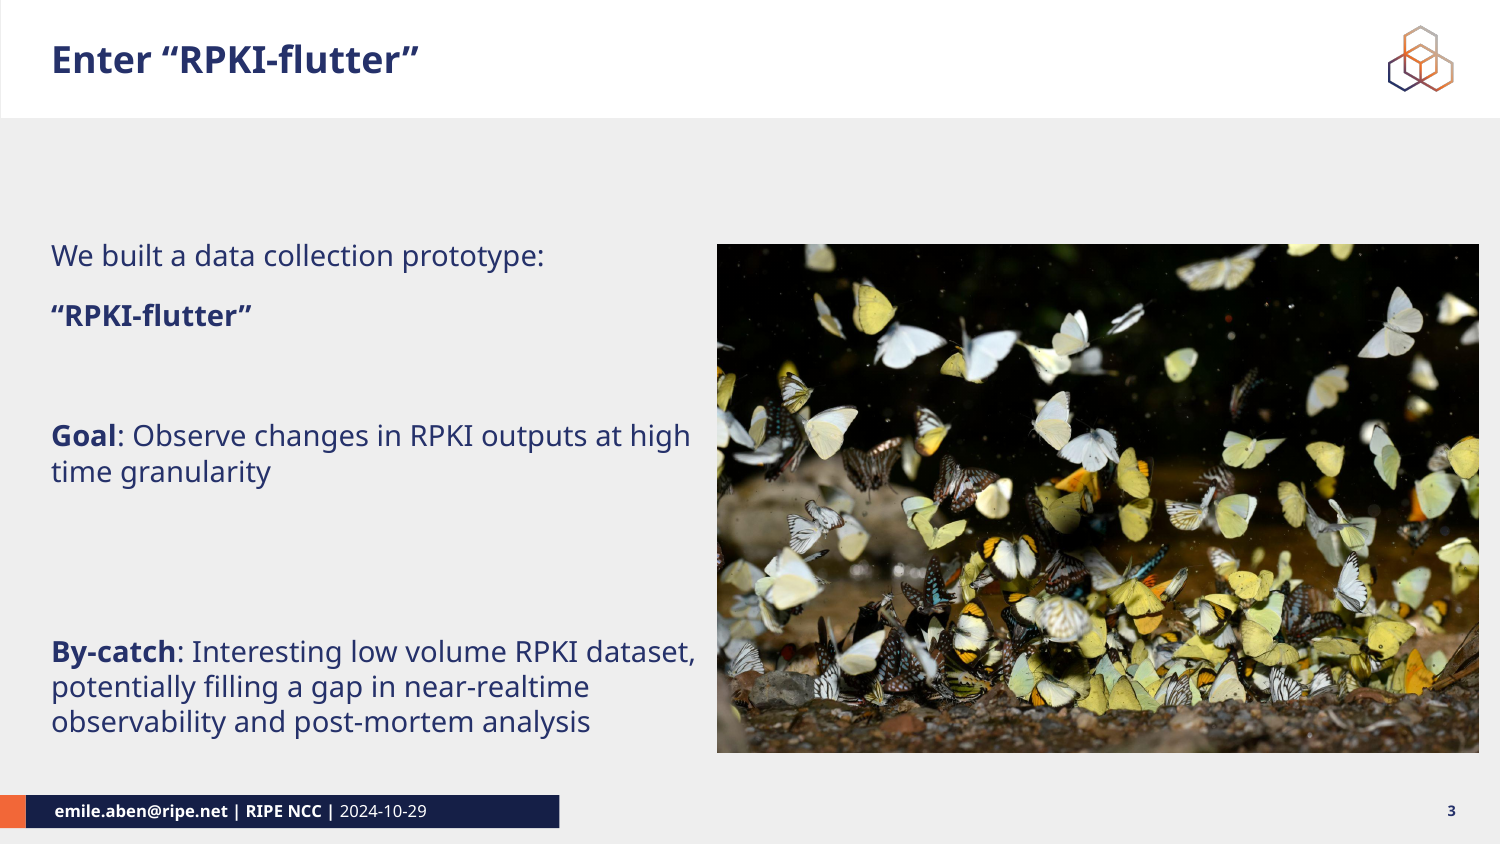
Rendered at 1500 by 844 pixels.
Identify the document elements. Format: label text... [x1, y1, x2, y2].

slide_number ‹#› [1365, 779, 1456, 844]
picture [717, 244, 1480, 754]
list We built a data collection prototype: “RPKI-flutter” Goal: Observe changes in RPKI outputs at high time granularity By-catch: Interesting low volume RPKI dataset, potentially filling a gap in near-realtime observability and post-mortem analysis [51, 237, 701, 746]
title Enter “RPKI-flutter” [51, 36, 1315, 177]
picture [1385, 23, 1456, 94]
